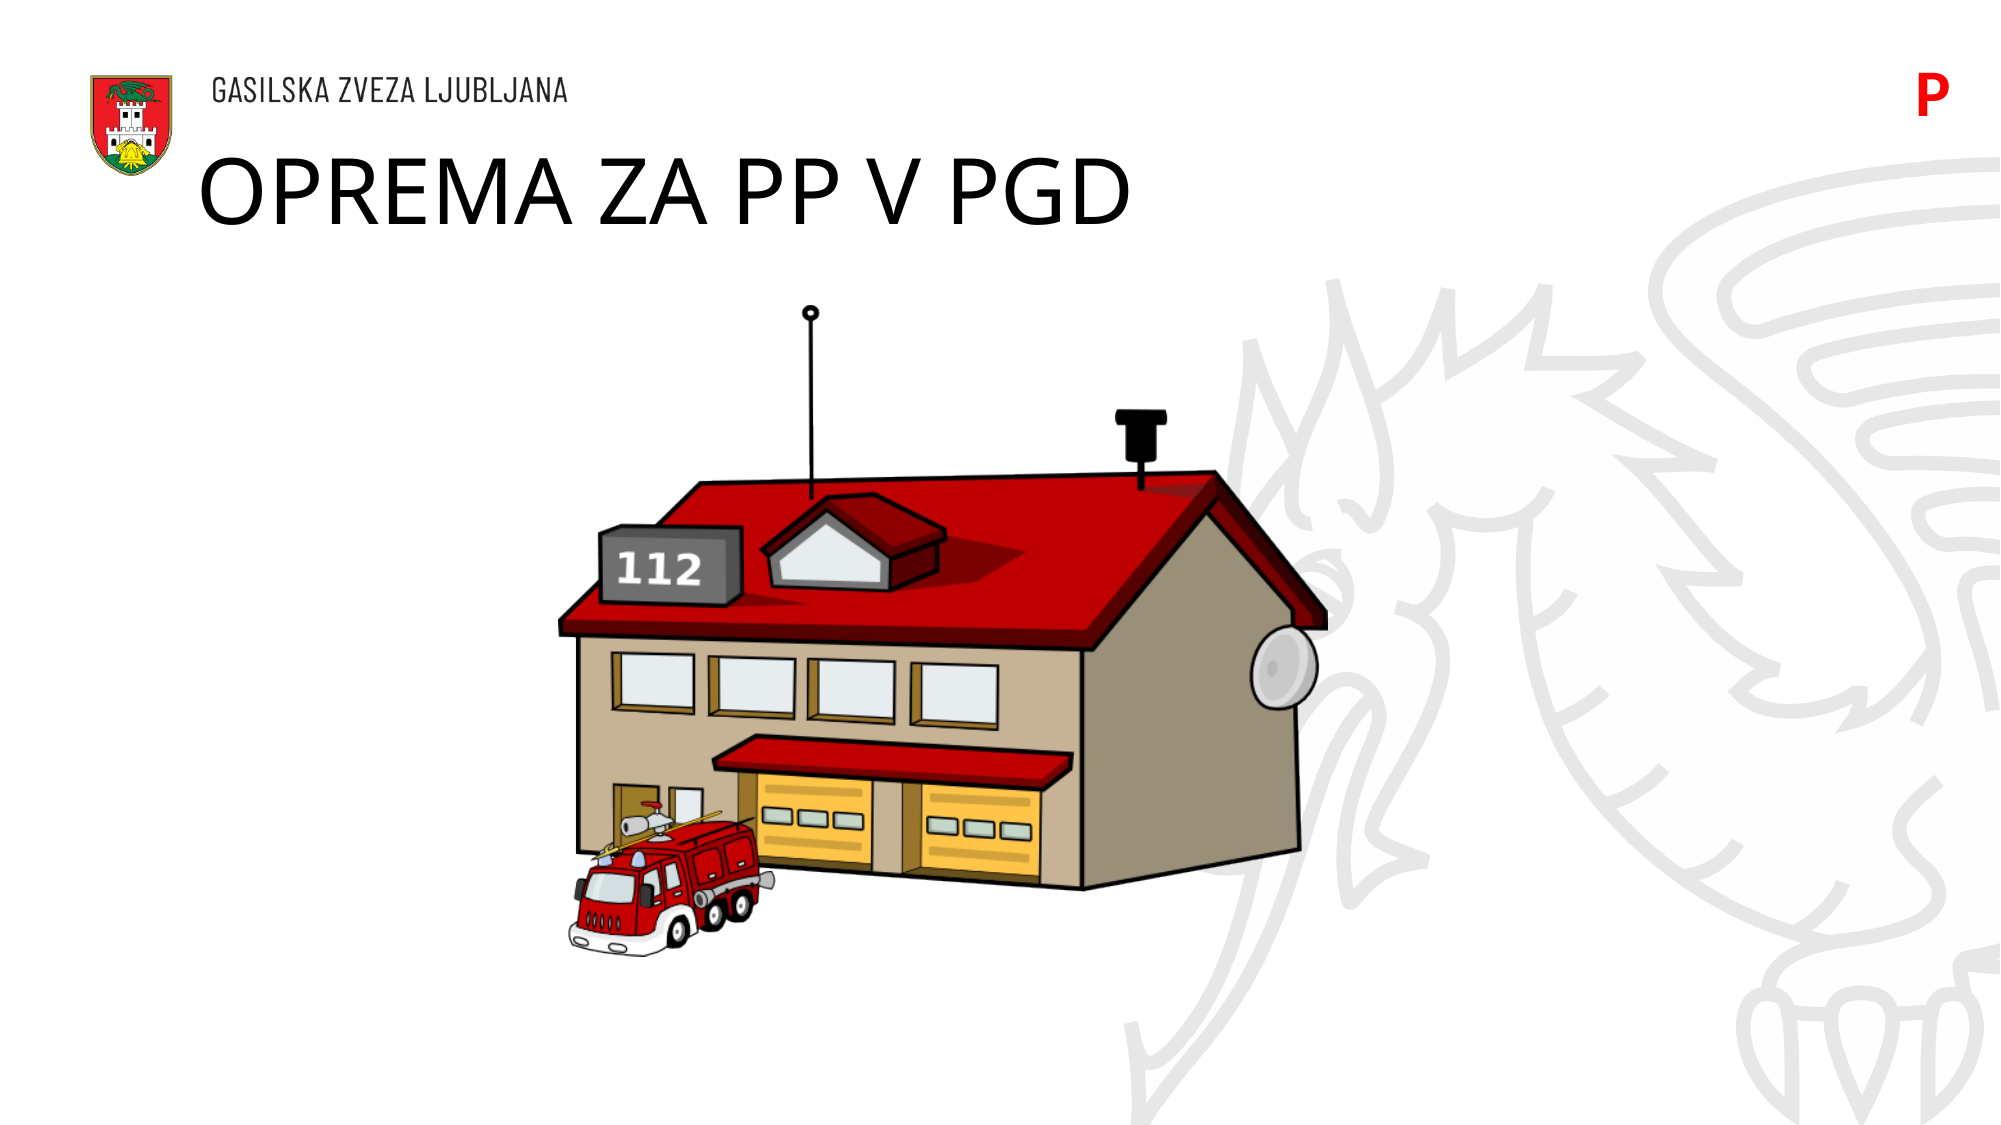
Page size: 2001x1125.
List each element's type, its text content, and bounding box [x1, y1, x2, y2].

picture [58, 0, 2000, 1125]
text_box P [1896, 42, 1966, 138]
title OPREMA ZA PP V PGD [181, 112, 1863, 278]
